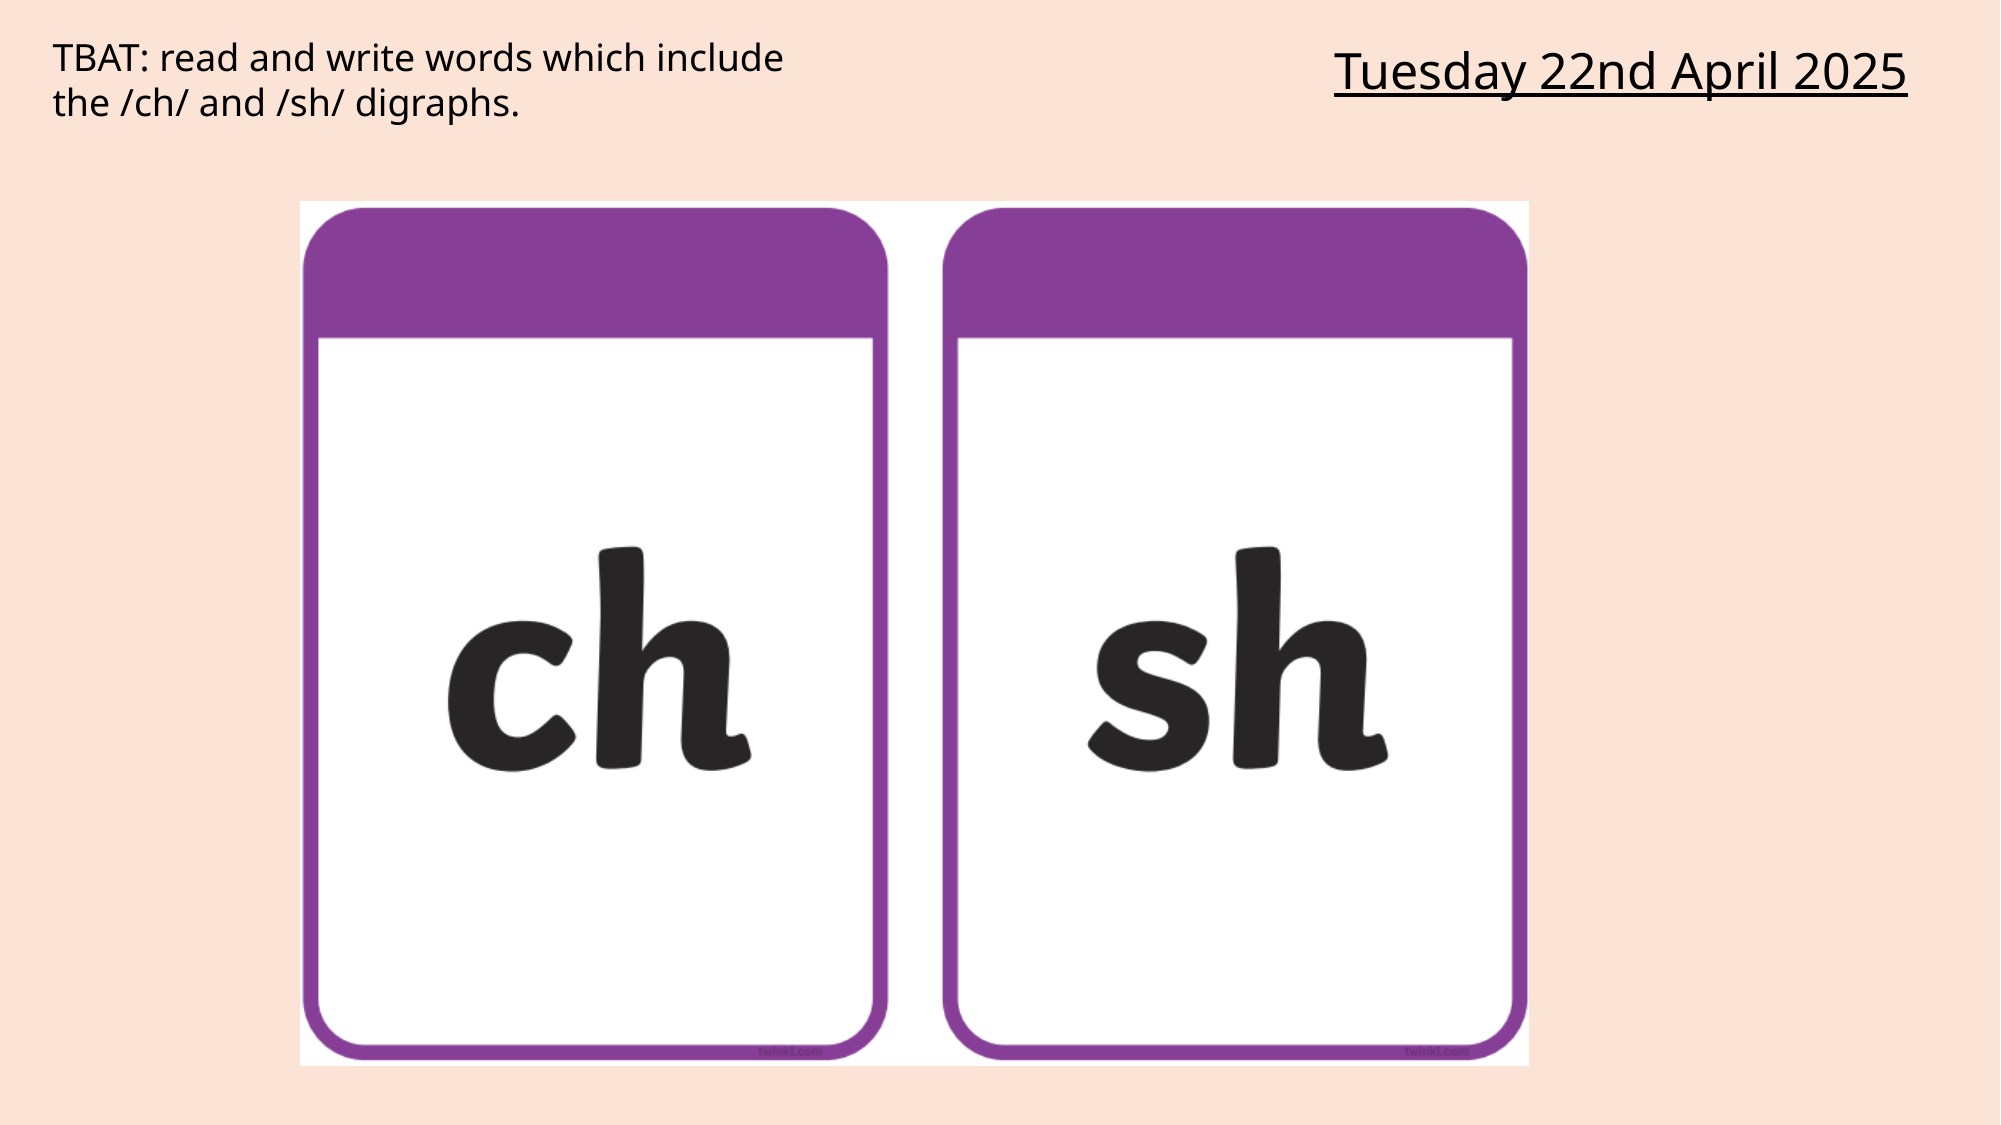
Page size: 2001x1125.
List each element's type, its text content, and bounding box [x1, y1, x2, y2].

text_box TBAT: read and write words which include the /ch/ and /sh/ digraphs. [37, 26, 882, 132]
text_box Tuesday 22nd April 2025 [1319, 32, 1959, 108]
picture [300, 200, 1530, 1066]
